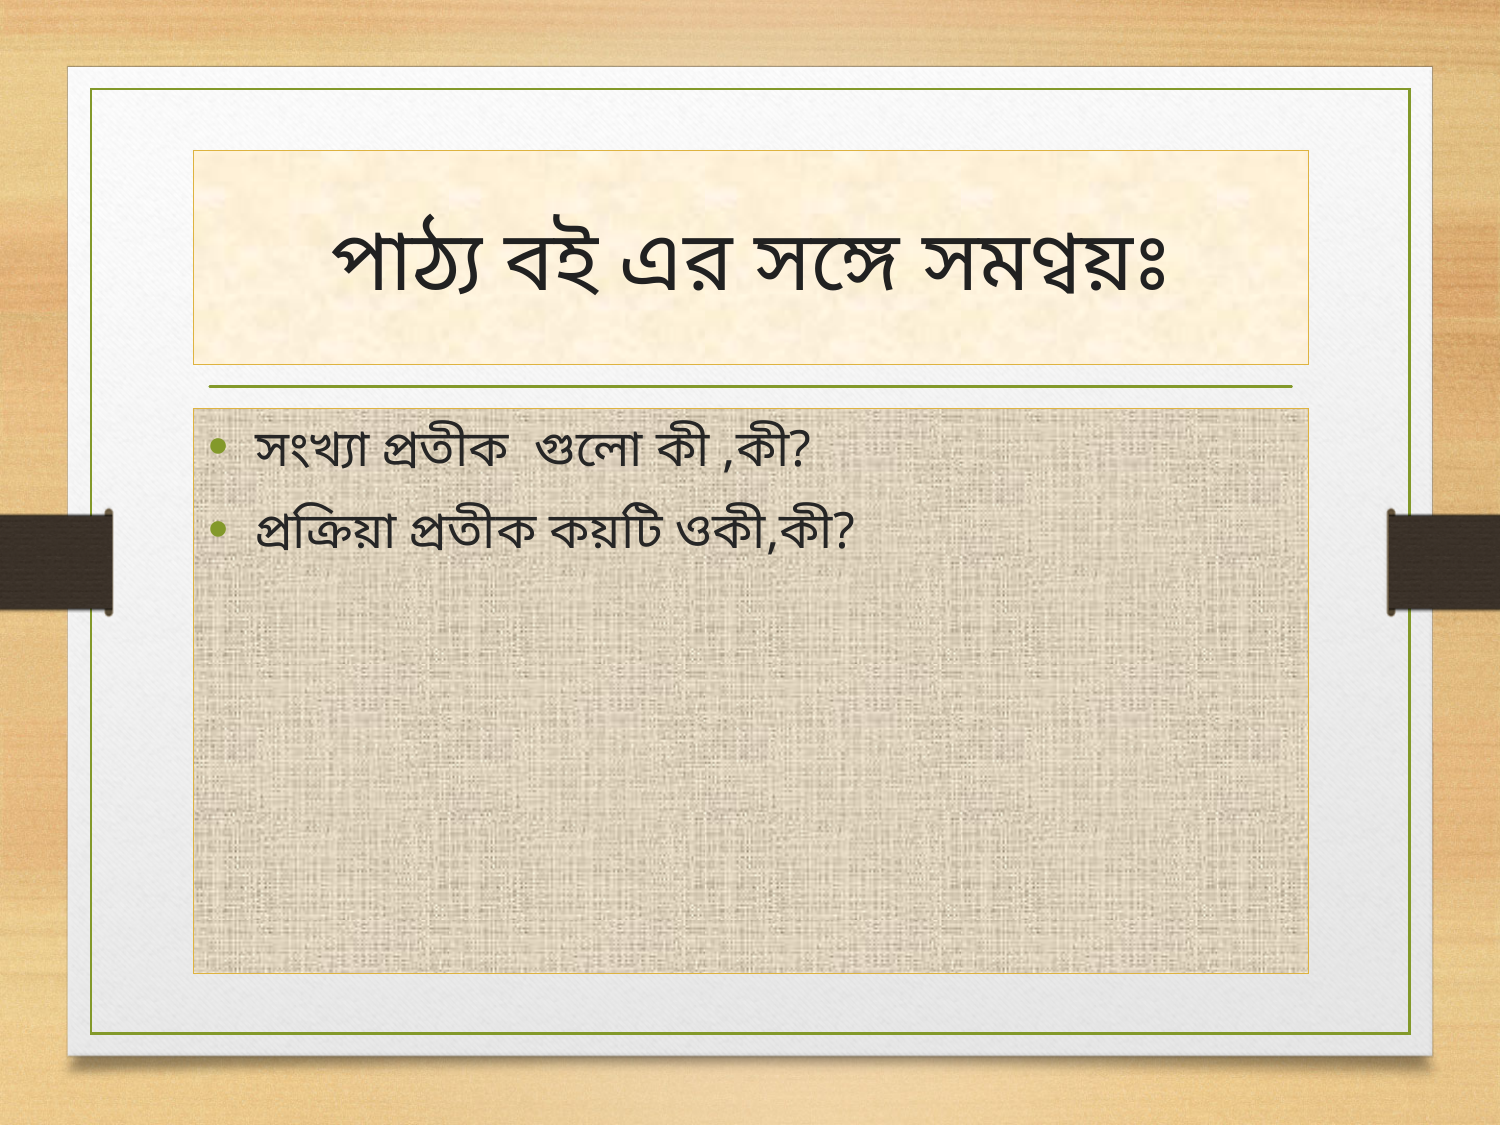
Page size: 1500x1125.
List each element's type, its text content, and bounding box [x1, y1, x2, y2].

picture [0, 0, 1500, 1125]
list সংখ্যা প্রতীক গুলো কী ,কী? প্রক্রিয়া প্রতীক কয়টি ওকী,কী? [193, 408, 1309, 974]
title পাঠ্য বই এর সঙ্গে সমণ্বয়ঃ [193, 150, 1309, 365]
